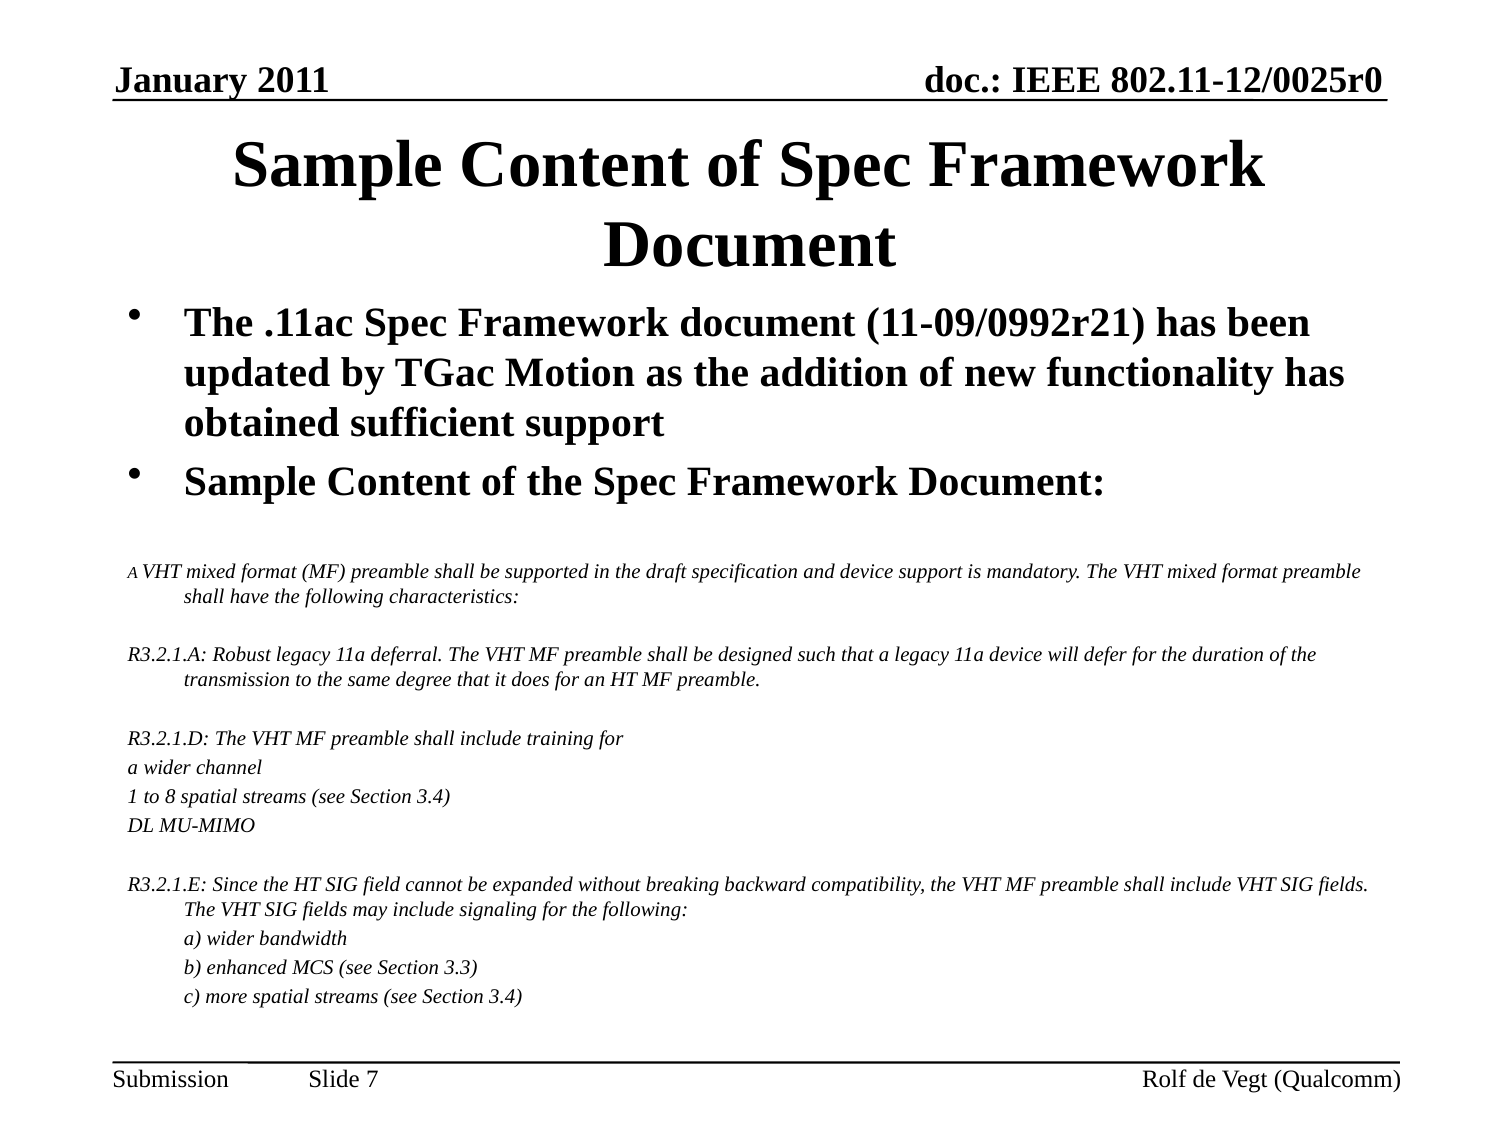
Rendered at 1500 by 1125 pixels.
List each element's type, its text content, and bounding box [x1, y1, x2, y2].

slide_number Slide 7 [299, 1062, 388, 1093]
list The .11ac Spec Framework document (11-09/0992r21) has been updated by TGac Motion as the addition of new functionality has obtained sufficient support Sample Content of the Spec Framework Document: A VHT mixed format (MF) preamble shall be supported in the draft specification and device support is mandatory. The VHT mixed format preamble shall have the following characteristics: R3.2.1.A: Robust legacy 11a deferral. The VHT MF preamble shall be designed such that a legacy 11a device will defer for the duration of the transmission to the same degree that it does for an HT MF preamble. R3.2.1.D: The VHT MF preamble shall include training for a wider channel 1 to 8 spatial streams (see Section 3.4) DL MU-MIMO R3.2.1.E: Since the HT SIG field cannot be expanded without breaking backward compatibility, the VHT MF preamble shall include VHT SIG fields. The VHT SIG fields may include signaling for the following: a) wider bandwidth b) enhanced MCS (see Section 3.3) c) more spatial streams (see Section 3.4) [112, 287, 1388, 963]
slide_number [114, 54, 368, 101]
footer Rolf de Vegt (Qualcomm) [1138, 1061, 1402, 1093]
title Sample Content of Spec Framework Document [112, 112, 1388, 287]
